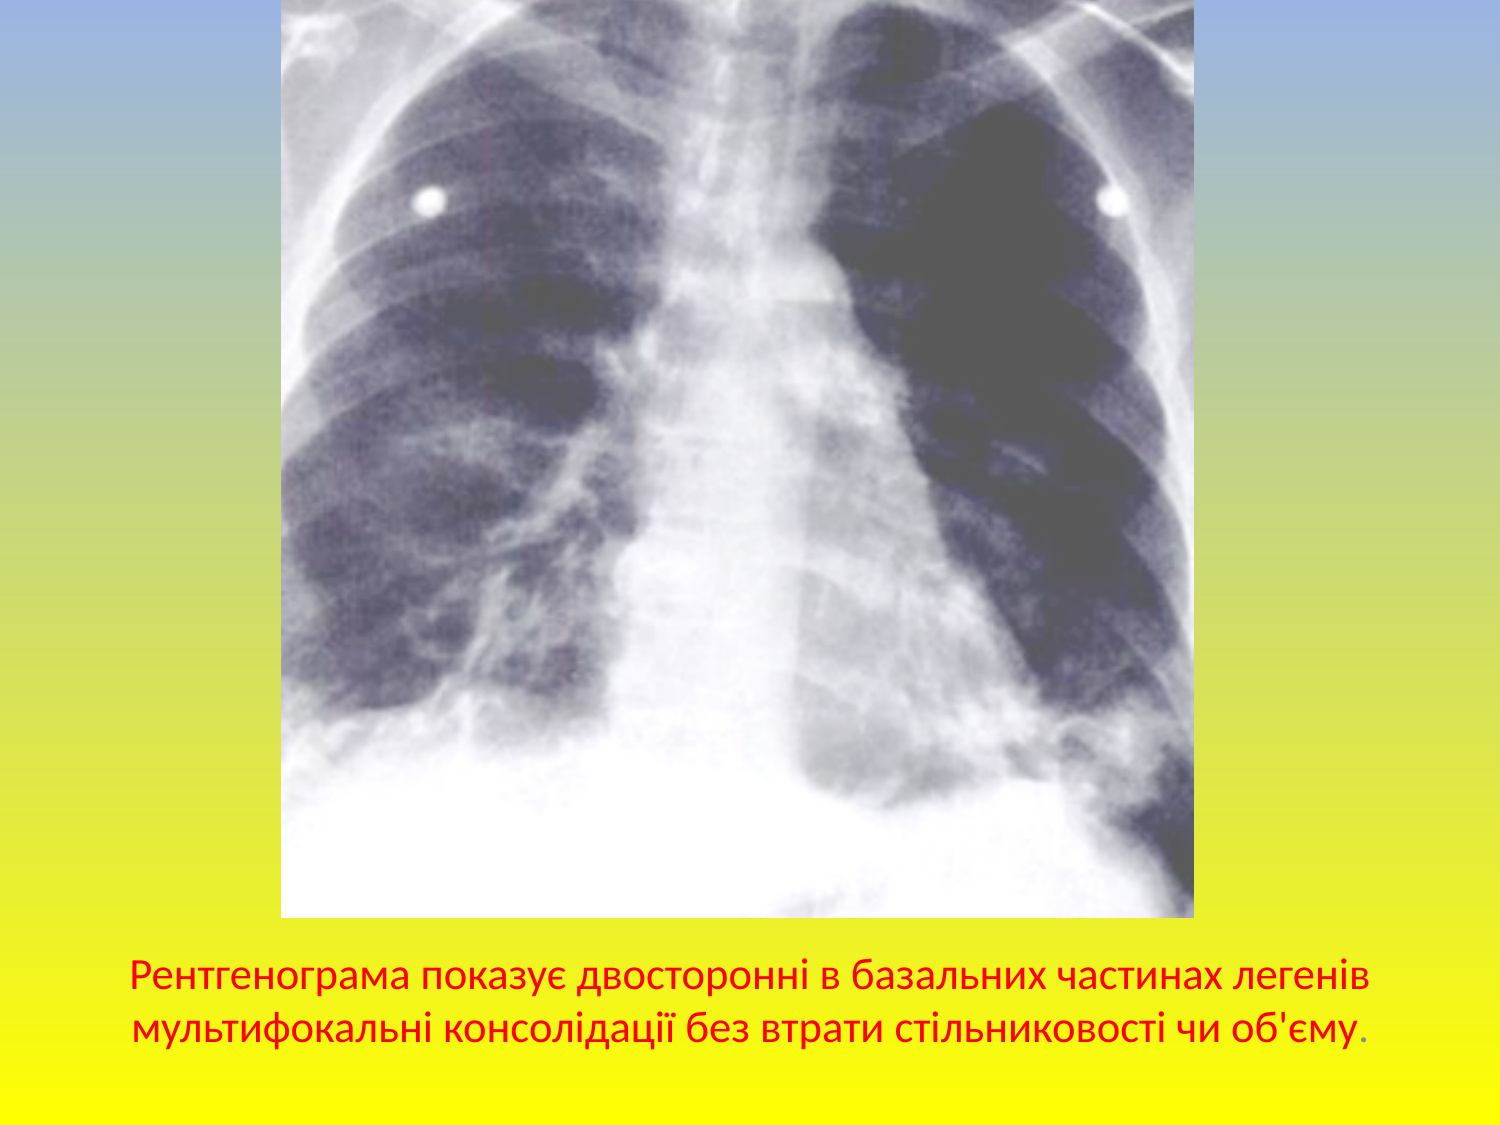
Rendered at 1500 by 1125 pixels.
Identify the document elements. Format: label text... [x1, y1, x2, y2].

subtitle Рентгенограма показує двосторонні в базальних частинах легенів мультифокальні консолідації без втрати стільниковості чи об'єму. [46, 937, 1454, 1090]
picture [280, 0, 1194, 918]
